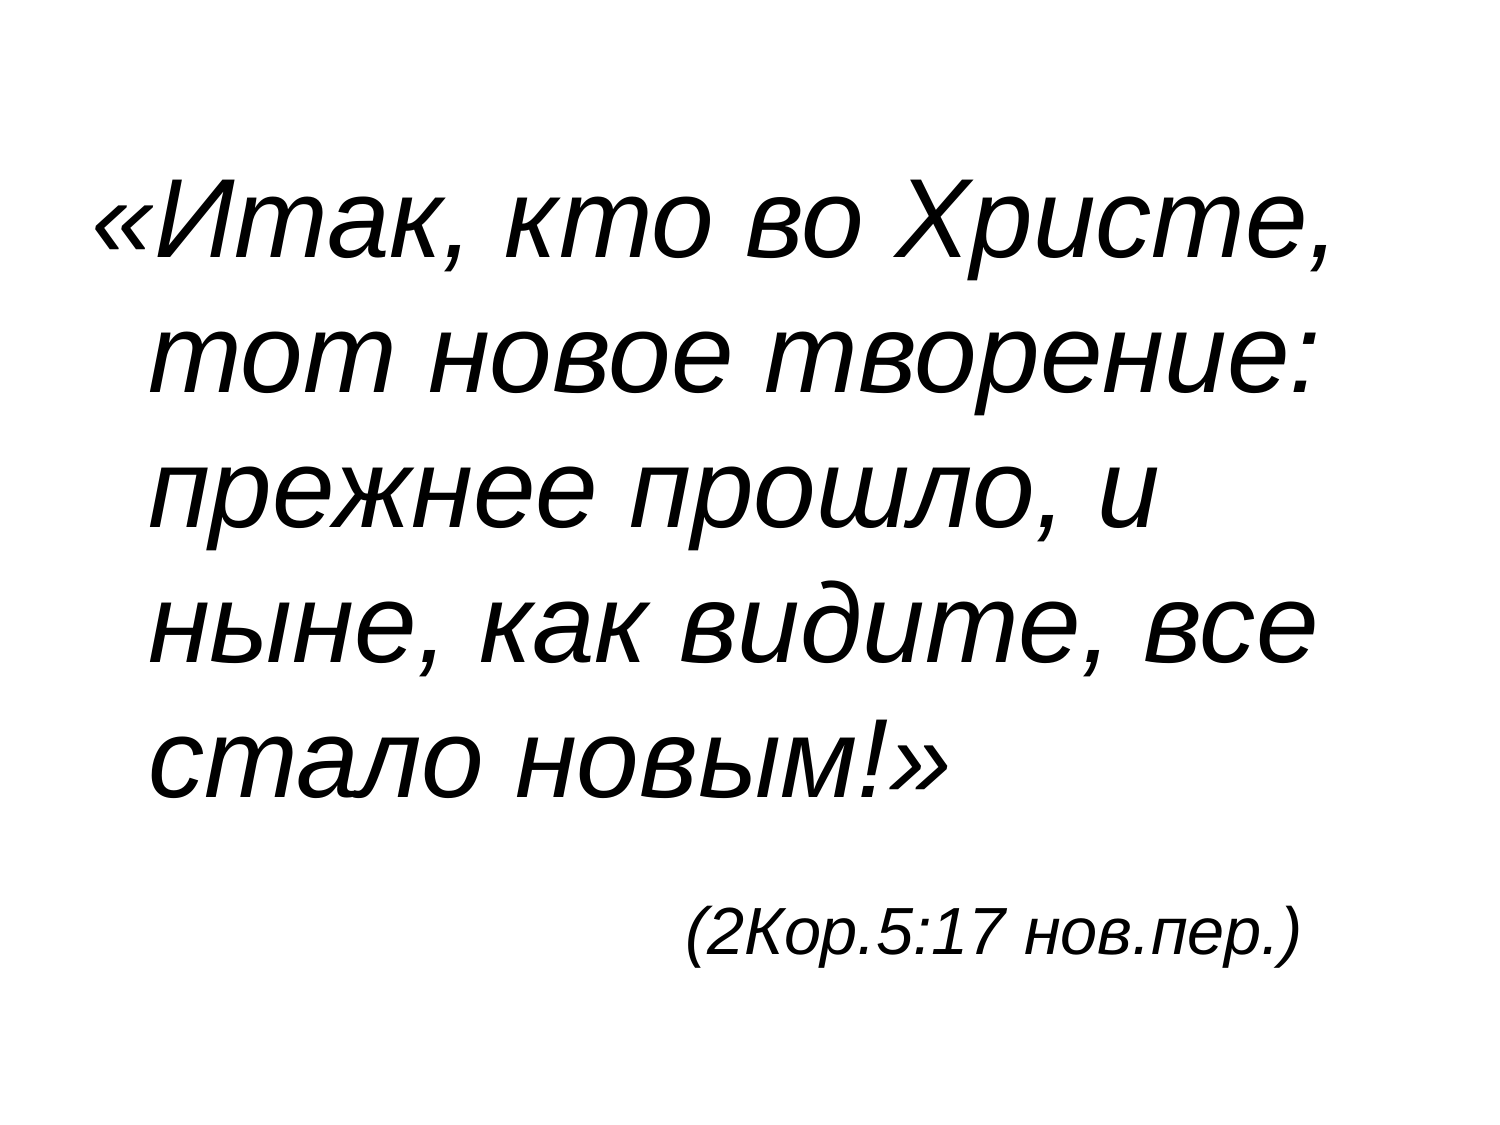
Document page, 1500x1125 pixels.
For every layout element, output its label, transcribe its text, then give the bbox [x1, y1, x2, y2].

list «Итак, кто во Христе, тот новое творение: прежнее прошло, и ныне, как видите, все стало новым!» (2Кор.5:17 нов.пер.) [76, 136, 1428, 880]
